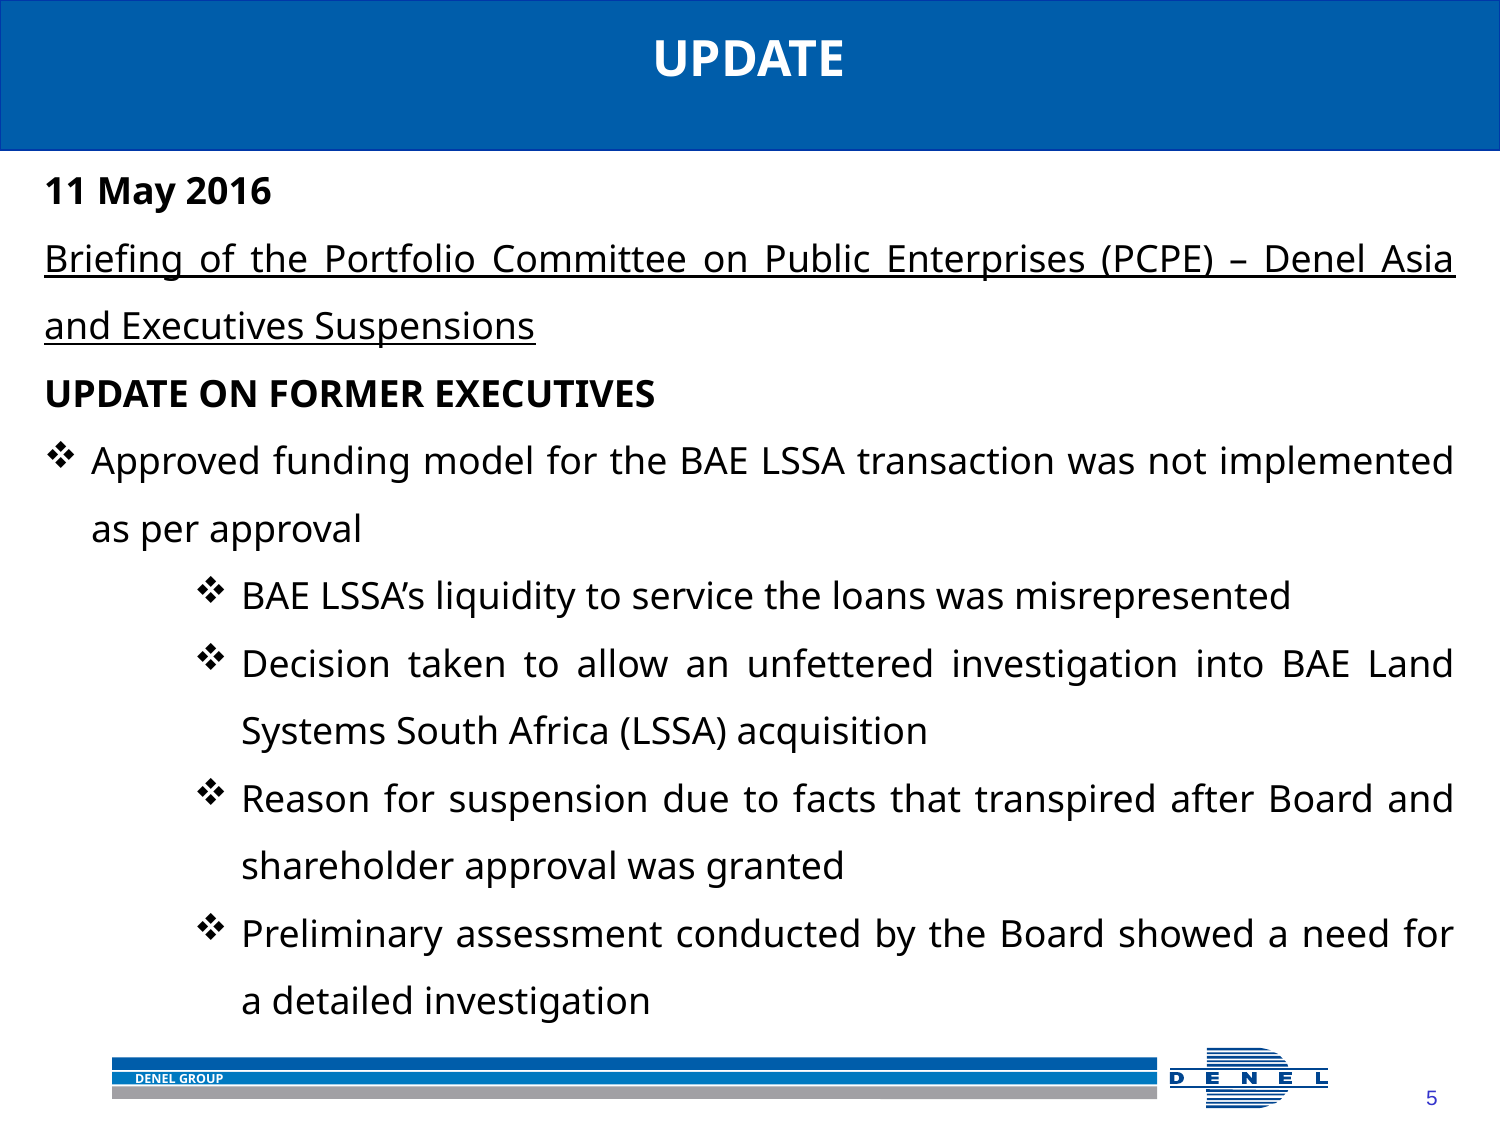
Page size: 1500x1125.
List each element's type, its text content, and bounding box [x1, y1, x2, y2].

text_box 11 May 2016 Briefing of the Portfolio Committee on Public Enterprises (PCPE) – Denel Asia and Executives Suspensions UPDATE ON FORMER EXECUTIVES Approved funding model for the BAE LSSA transaction was not implemented as per approval BAE LSSA’s liquidity to service the loans was misrepresented Decision taken to allow an unfettered investigation into BAE Land Systems South Africa (LSSA) acquisition Reason for suspension due to facts that transpired after Board and shareholder approval was granted Preliminary assessment conducted by the Board showed a need for a detailed investigation [29, 137, 1471, 1097]
text_box UPDATE [11, 19, 1486, 94]
